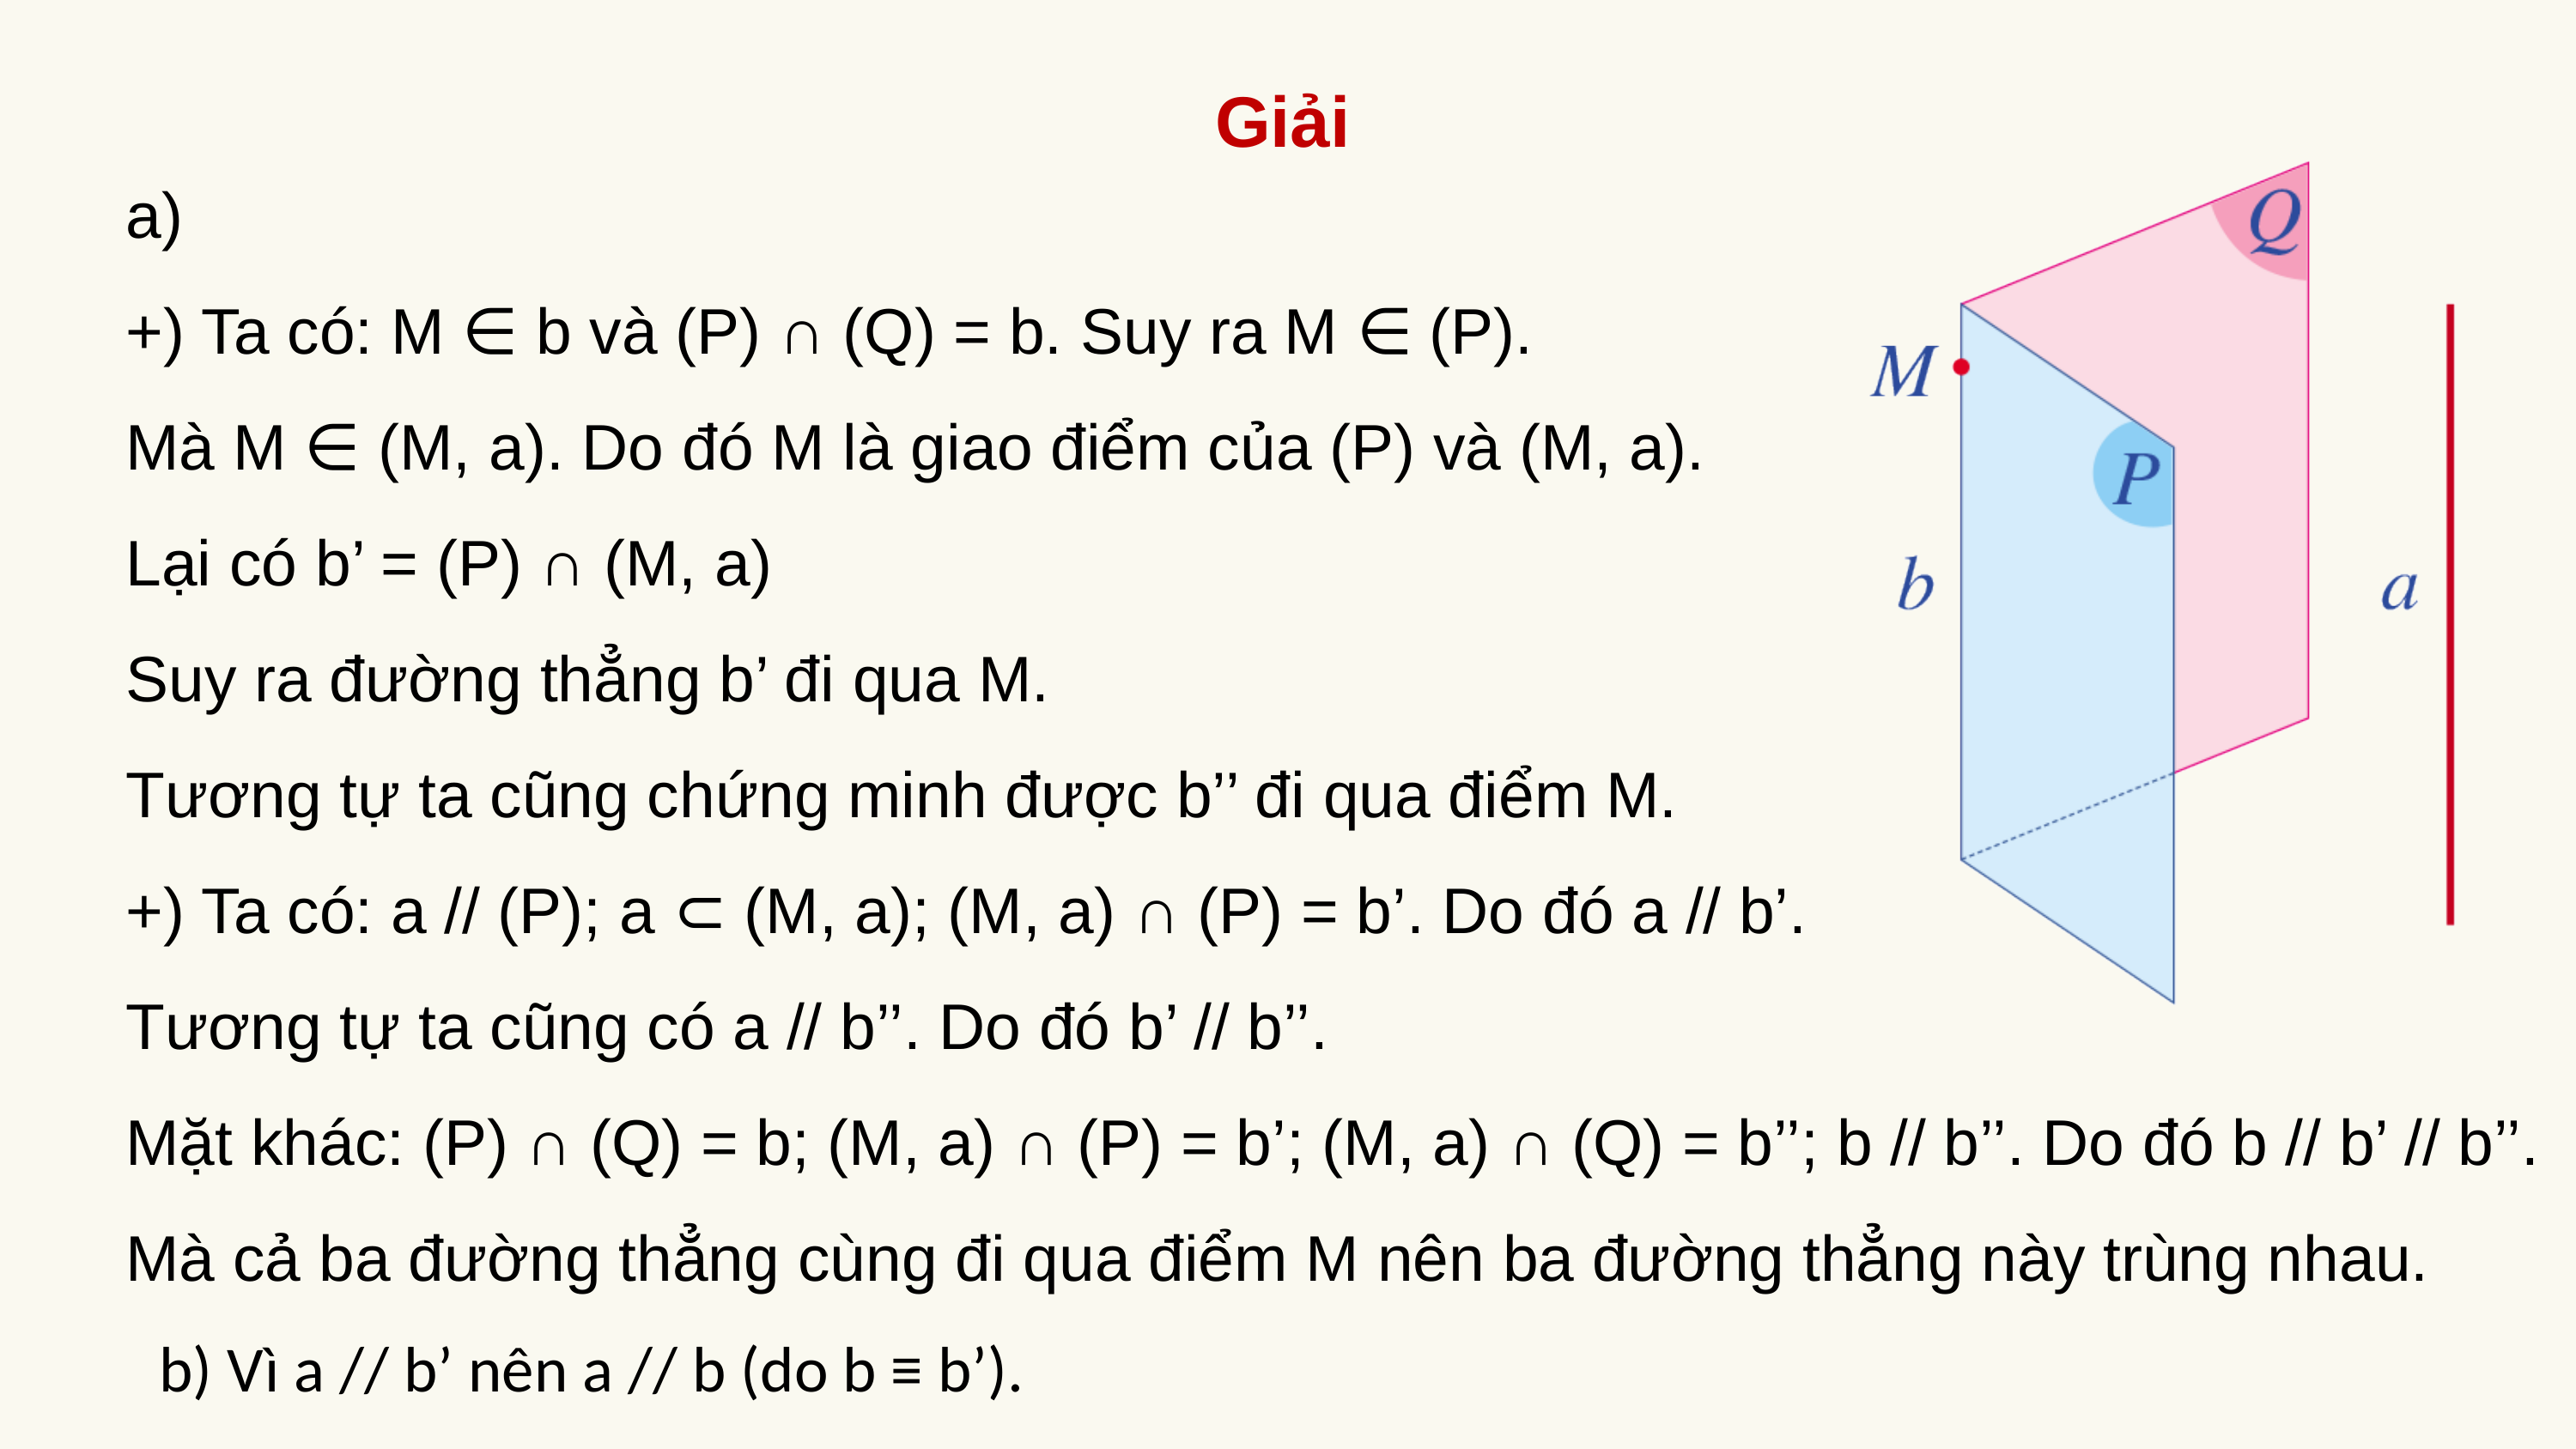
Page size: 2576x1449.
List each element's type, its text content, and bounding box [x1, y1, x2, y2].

text_box Giải [1191, 70, 1374, 129]
text_box b) Vì a // b’ nên a // b (do b ≡ b’). [146, 1282, 1038, 1411]
text_box a) +) Ta có: M ∈ b và (P) ∩ (Q) = b. Suy ra M ∈ (P). Mà M ∈ (M, a). Do đó M là giao điểm của (P) và (M, a). Lại có b’ = (P) ∩ (M, a) Suy ra đường thẳng b’ đi qua M. Tương tự ta cũng chứng minh được b’’ đi qua điểm M. +) Ta có: a // (P); a ⊂ (M, a); (M, a) ∩ (P) = b’. Do đó a // b’. Tương tự ta cũng có a // b’’. Do đó b’ // b’’. Mặt khác: (P) ∩ (Q) = b; (M, a) ∩ (P) = b’; (M, a) ∩ (Q) = b’’; b // b’’. Do đó b // b’ // b’’. Mà cả ba đường thẳng cùng đi qua điểm M nên ba đường thẳng này trùng nhau. [112, 129, 2572, 1301]
picture [1824, 129, 2480, 1016]
